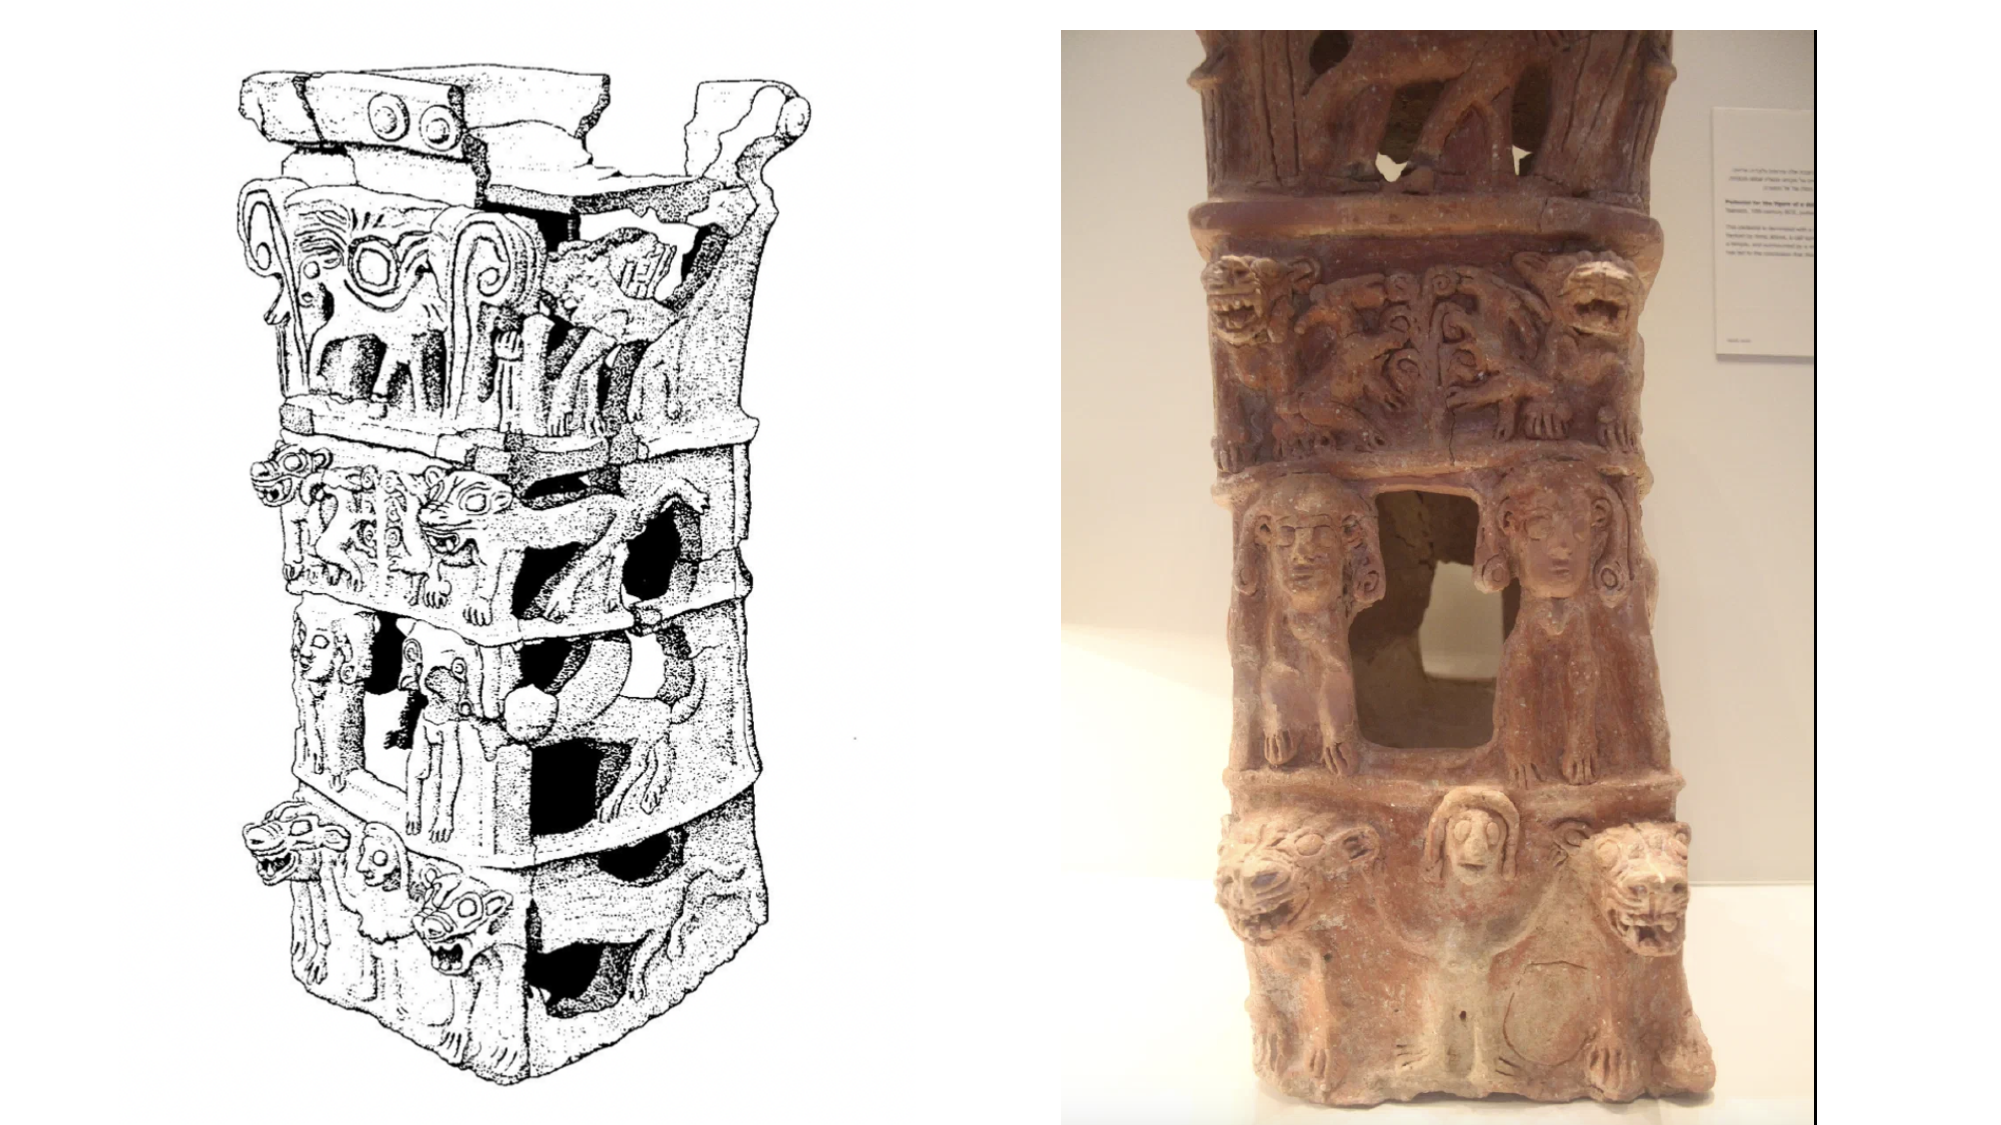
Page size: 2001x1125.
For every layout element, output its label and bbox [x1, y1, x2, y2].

picture [101, 0, 1000, 1125]
picture [1061, 30, 1817, 1125]
